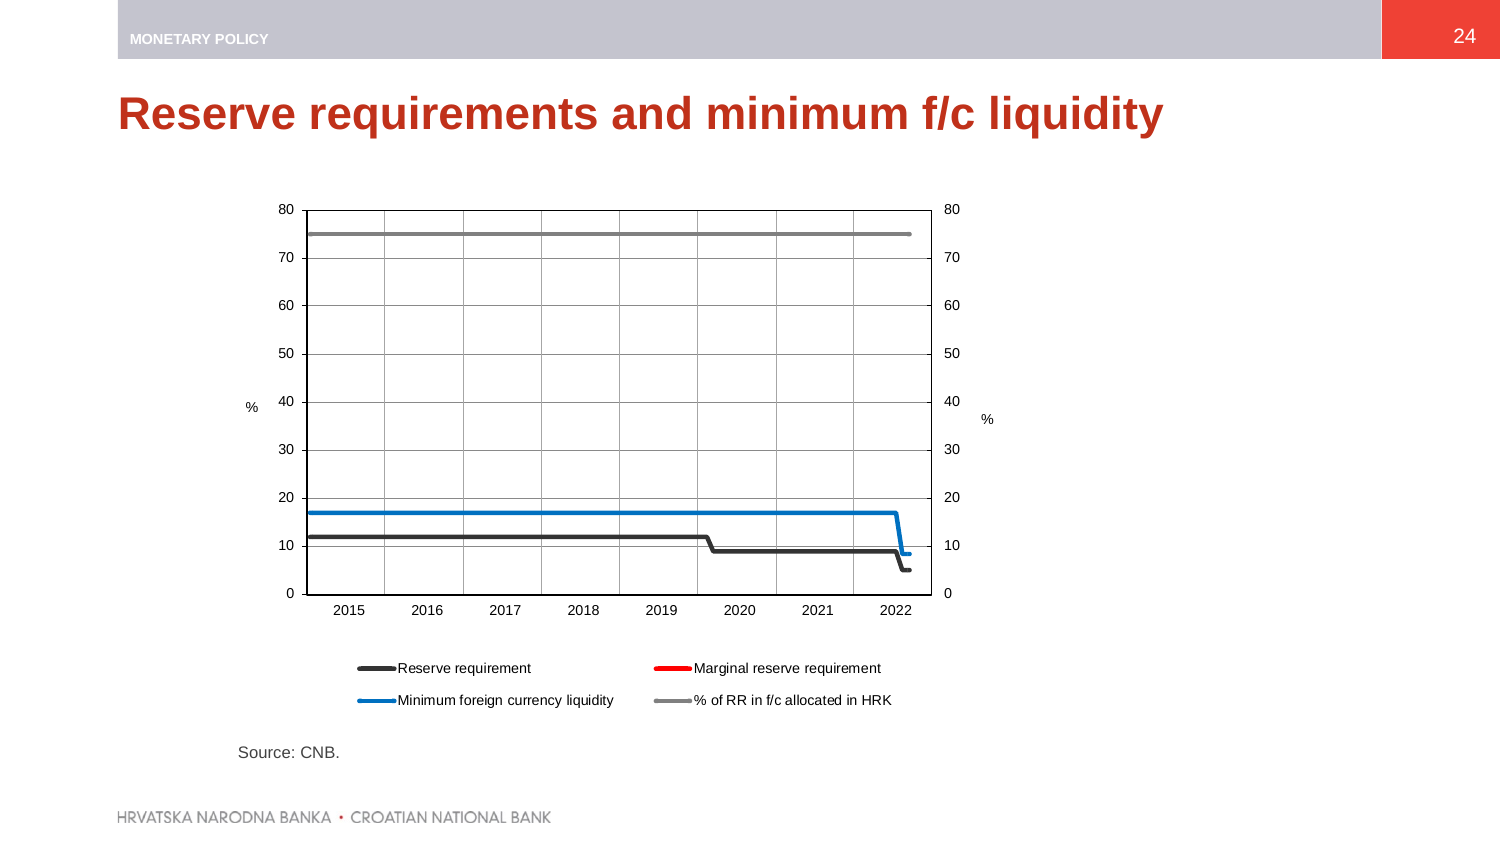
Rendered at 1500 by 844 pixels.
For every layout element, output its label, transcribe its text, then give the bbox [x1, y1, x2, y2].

list Source: CNB. [237, 726, 659, 844]
title Reserve requirements and minimum f/c liquidity [117, 87, 1382, 141]
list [229, 182, 1025, 719]
picture [117, 811, 237, 823]
slide_number 24 [1382, 0, 1477, 59]
footer MONETARY POLICY [117, 0, 1382, 59]
